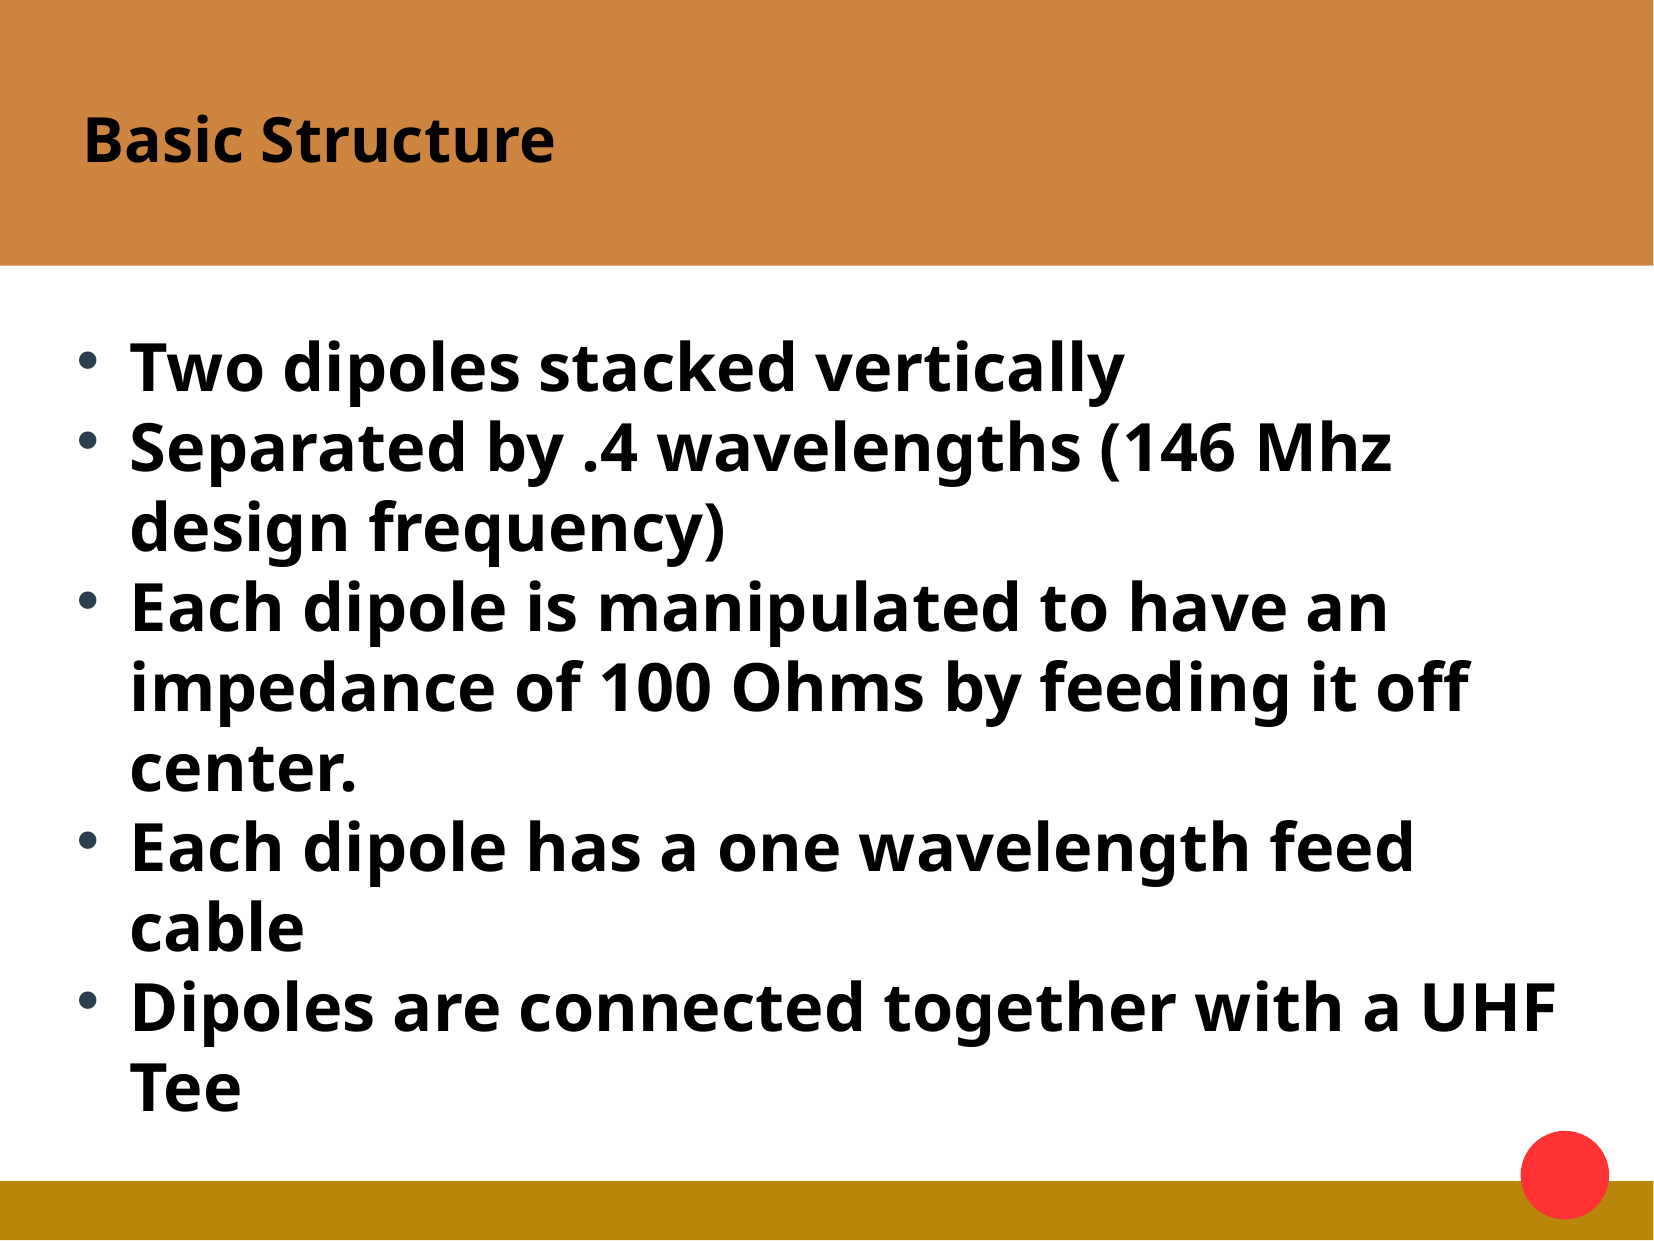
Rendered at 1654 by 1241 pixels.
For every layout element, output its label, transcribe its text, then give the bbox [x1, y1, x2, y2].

text_box Basic Structure [82, 47, 1412, 229]
text_box Two dipoles stacked vertically Separated by .4 wavelengths (146 Mhz design frequency) Each dipole is manipulated to have an impedance of 100 Ohms by feeding it off center. Each dipole has a one wavelength feed cable Dipoles are connected together with a UHF Tee [58, 324, 1595, 1152]
